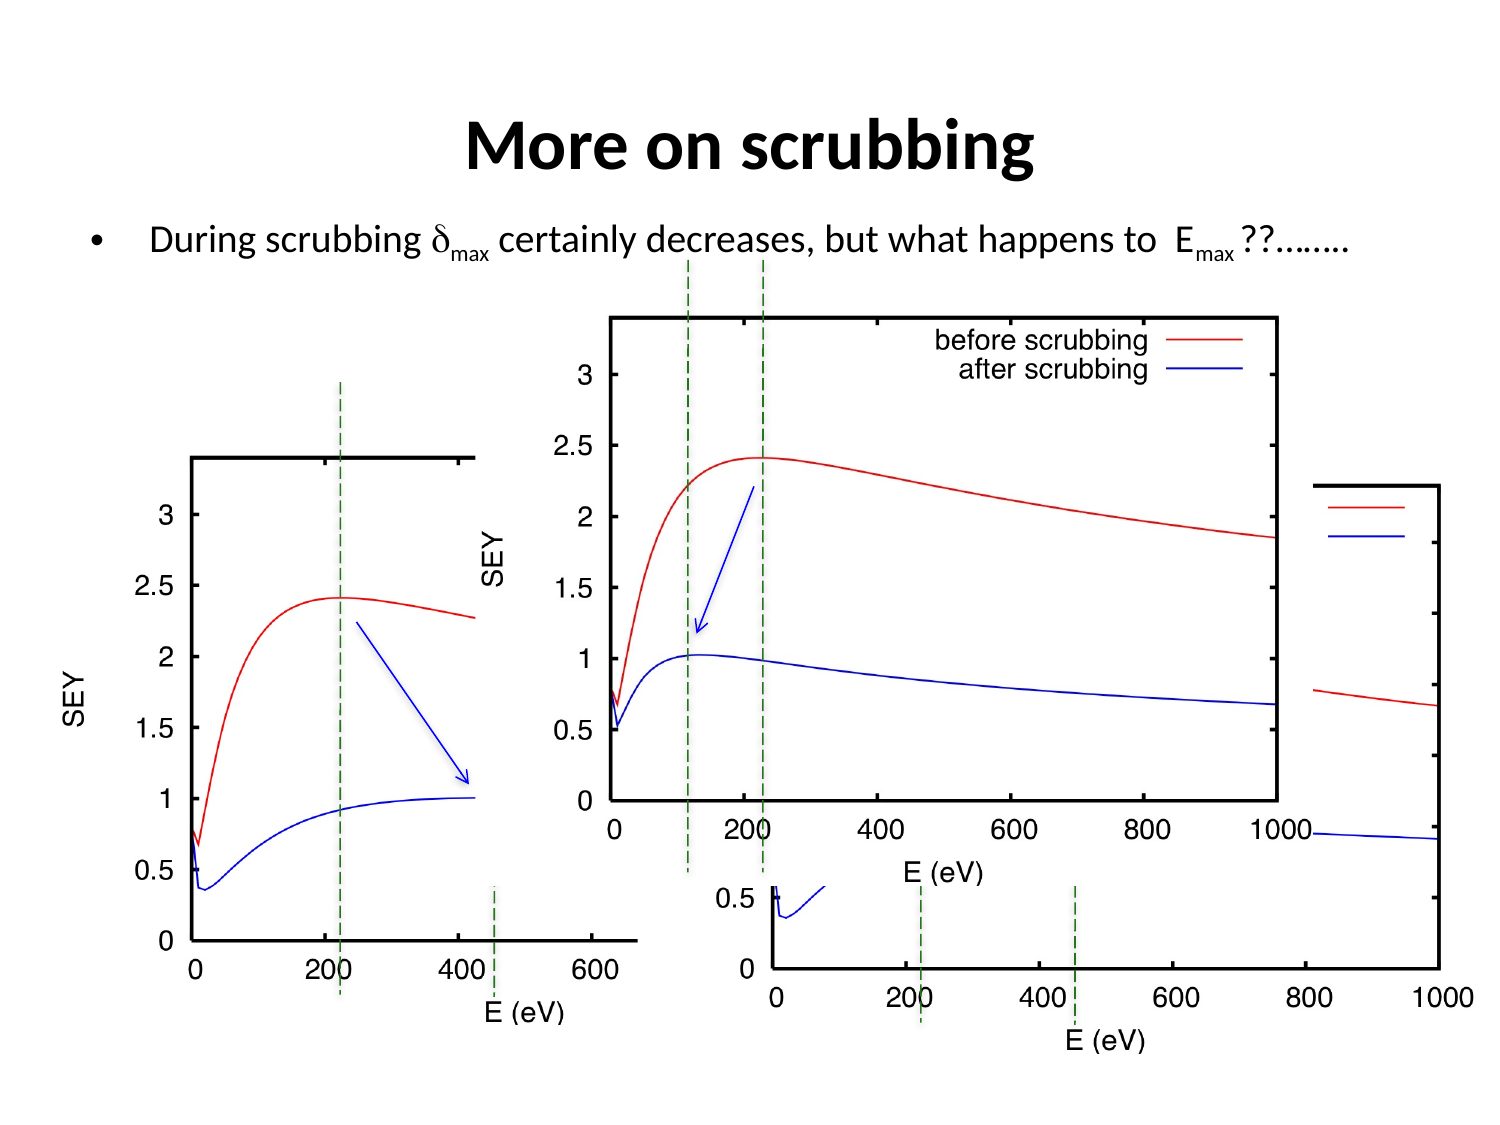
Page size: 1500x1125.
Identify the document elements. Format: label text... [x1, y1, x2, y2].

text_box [475, 259, 1314, 886]
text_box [56, 381, 632, 1026]
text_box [637, 409, 1476, 1054]
title More on scrubbing [75, 75, 1425, 204]
list During scrubbing dmax certainly decreases, but what happens to Emax ??…….. [75, 204, 1425, 275]
